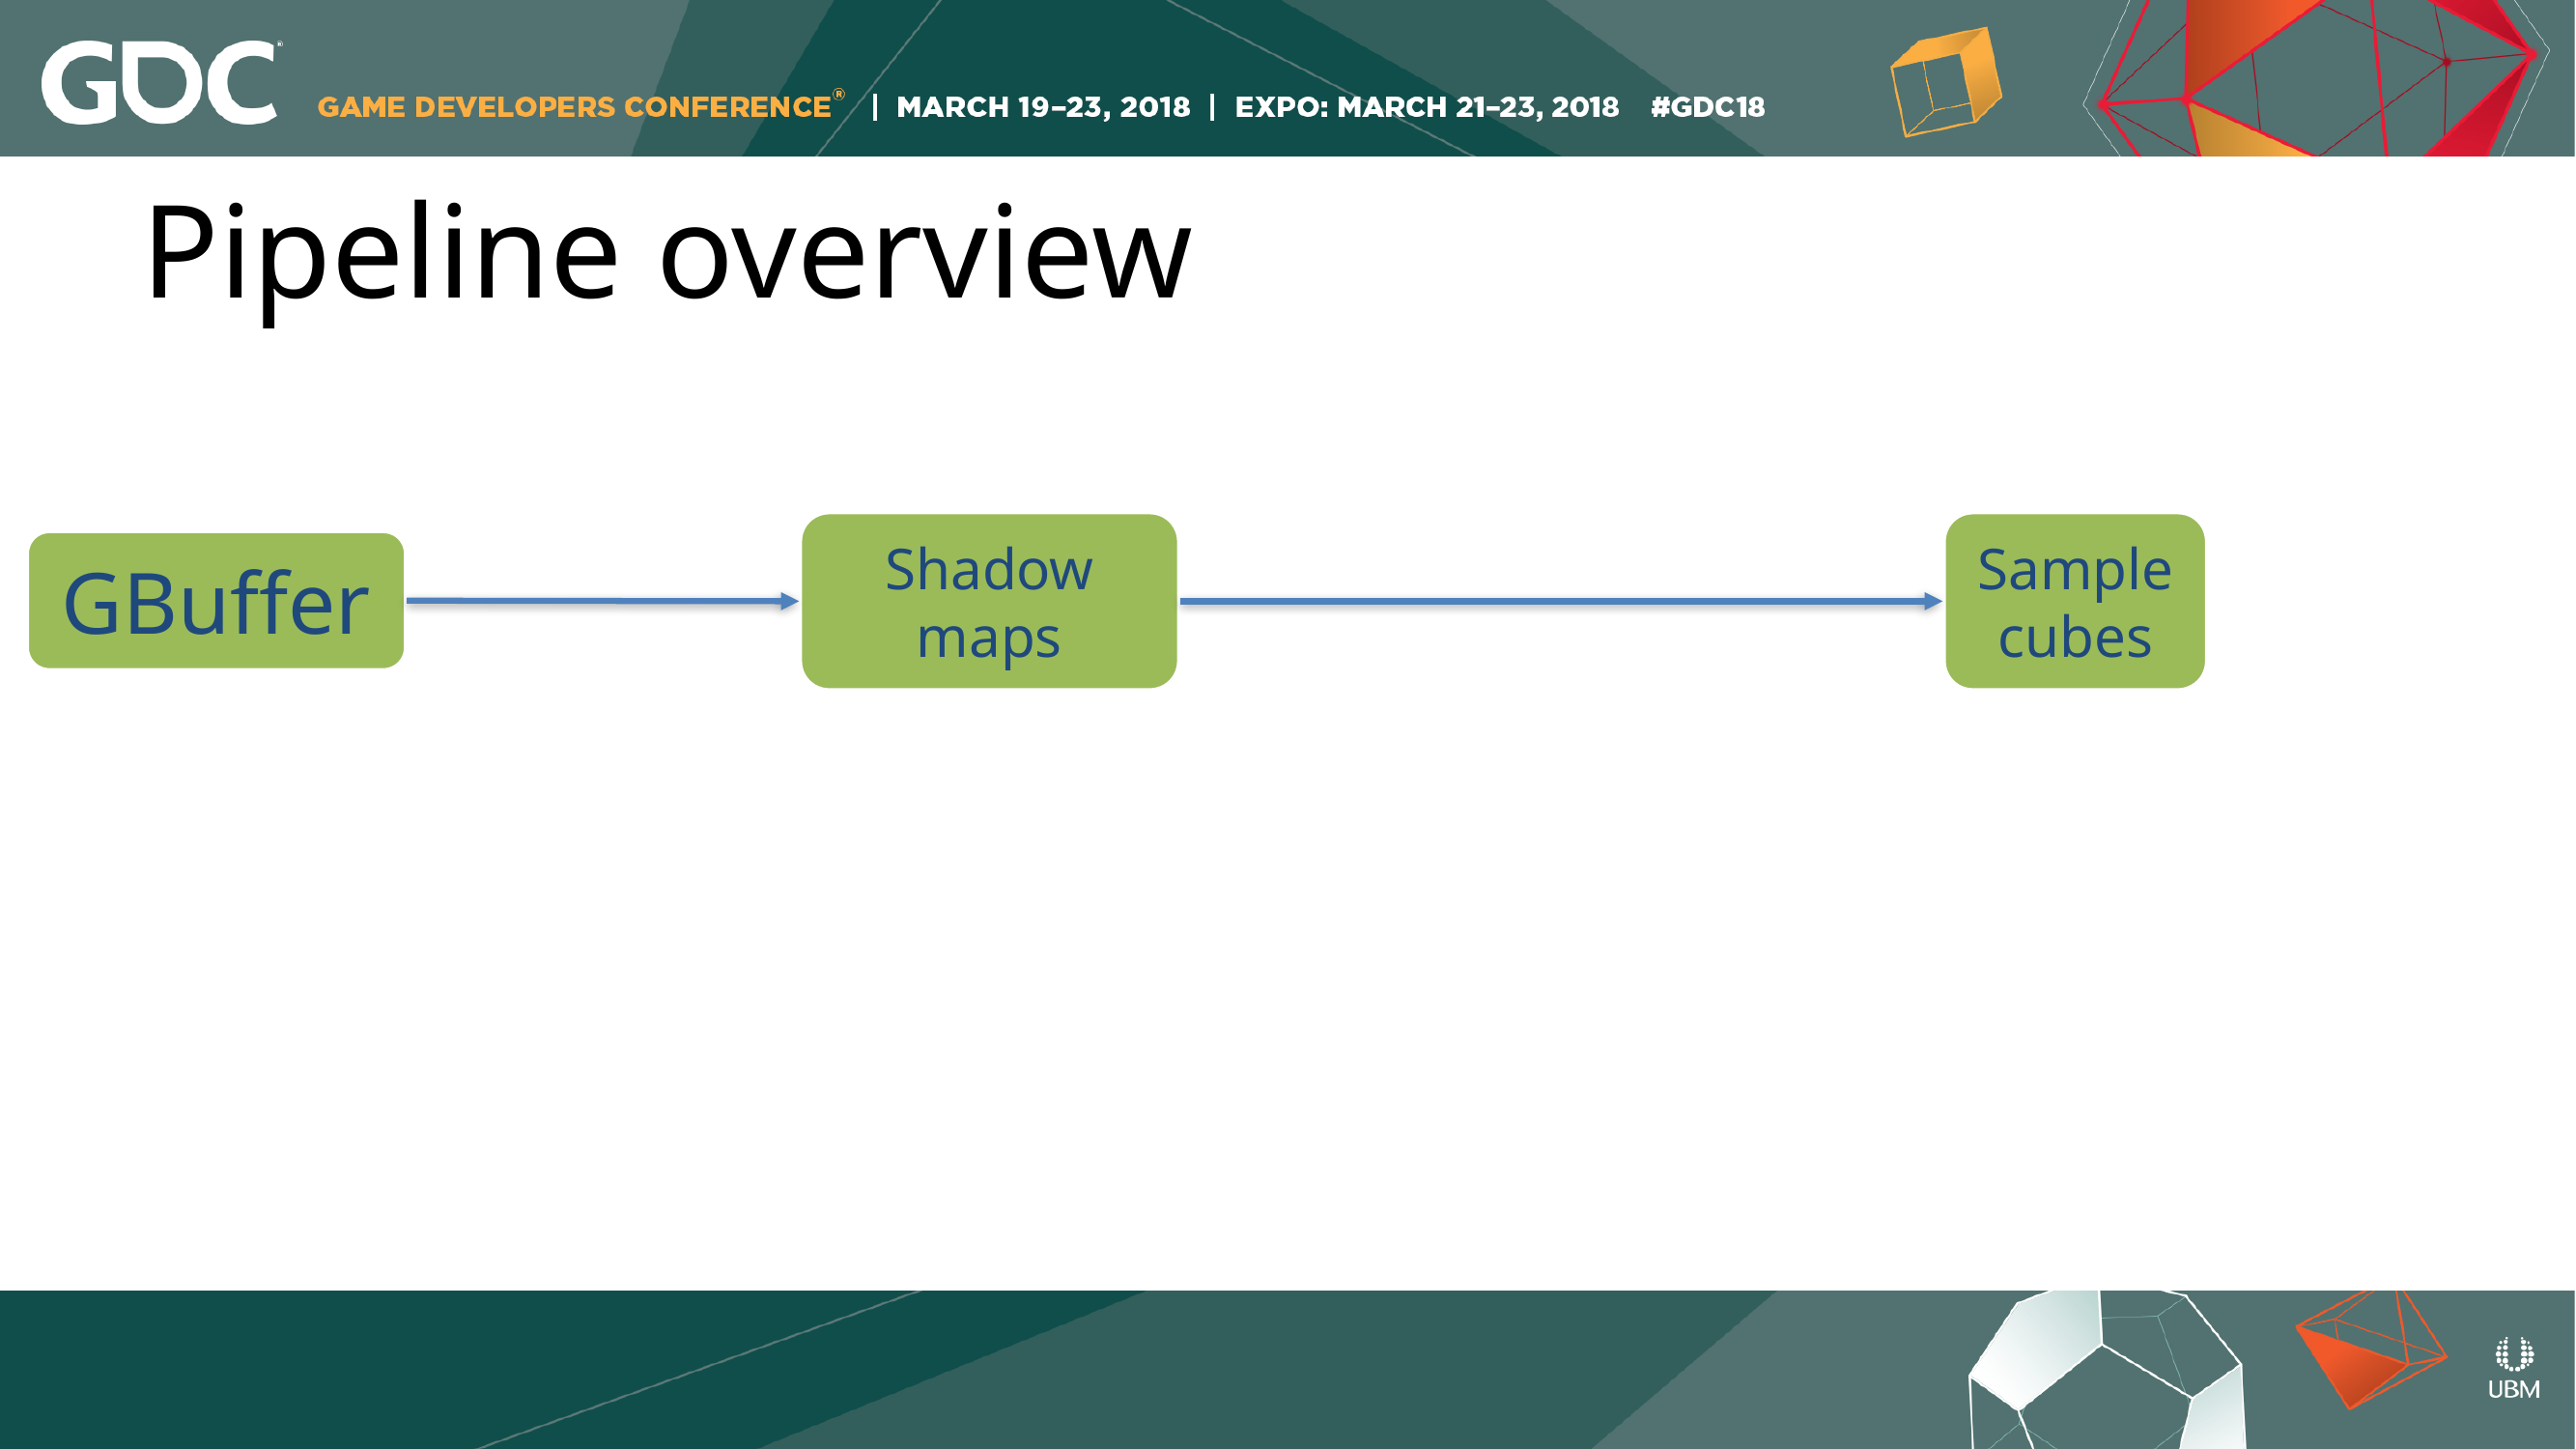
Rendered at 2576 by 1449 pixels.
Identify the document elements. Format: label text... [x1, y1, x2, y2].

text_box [25, 511, 2209, 692]
picture [0, 0, 2575, 1449]
title Pipeline overview [127, 155, 2448, 339]
